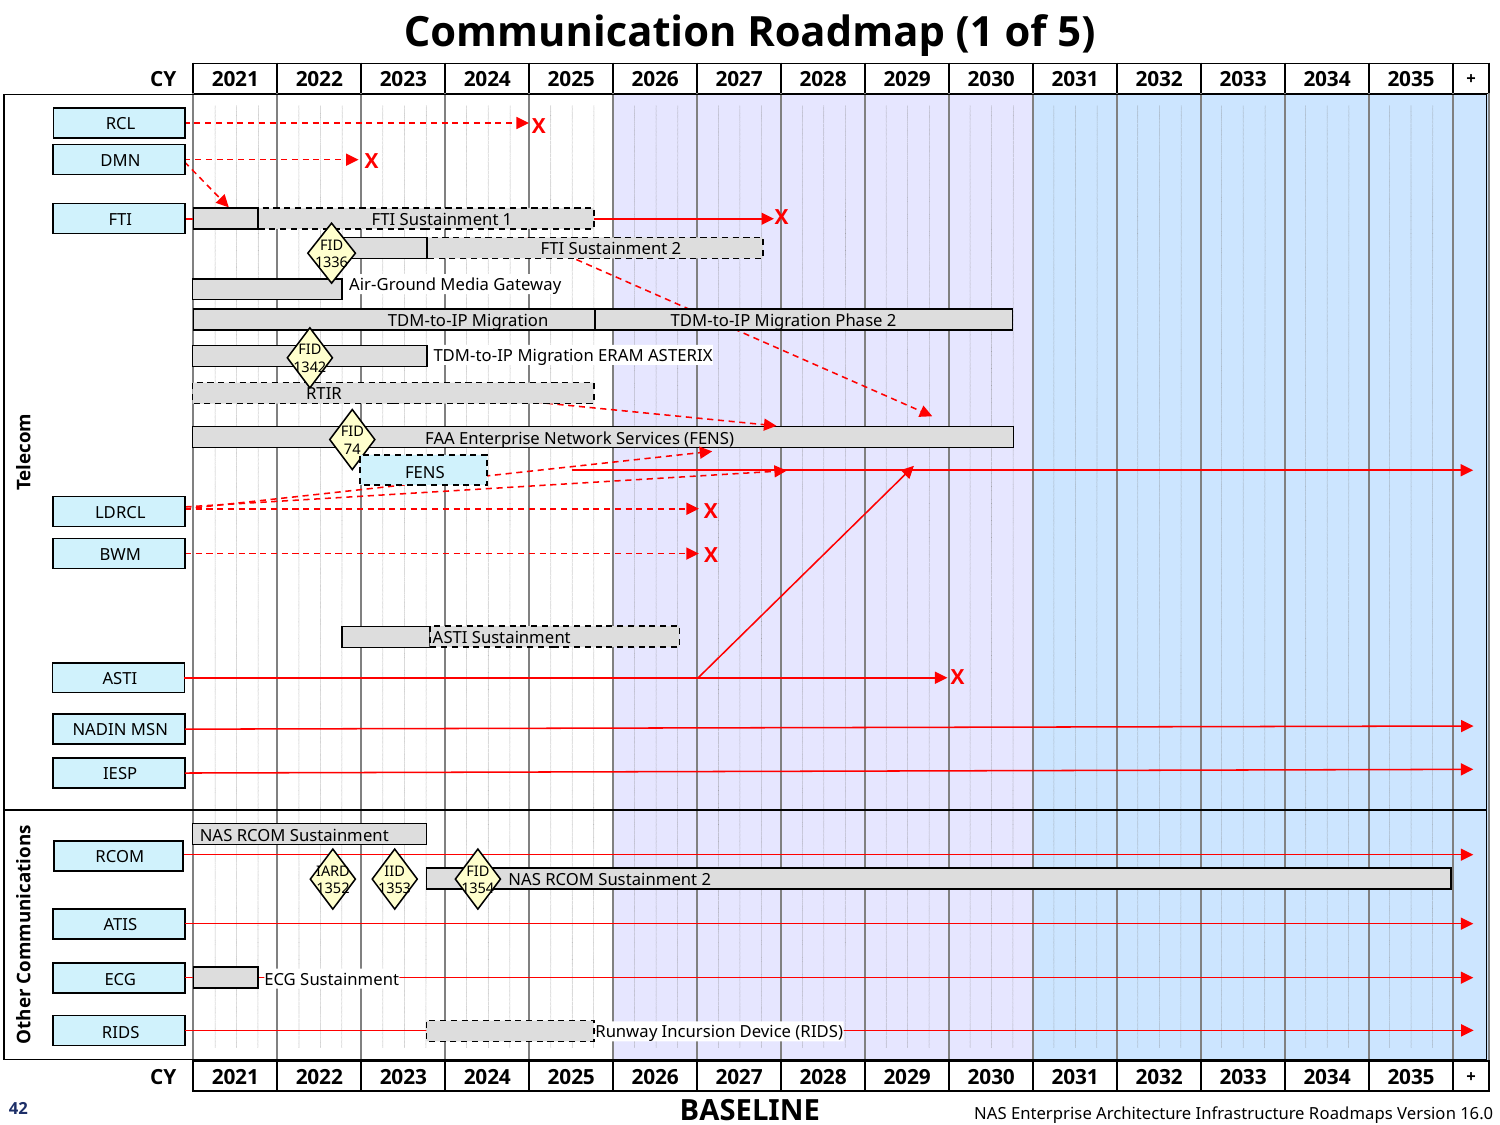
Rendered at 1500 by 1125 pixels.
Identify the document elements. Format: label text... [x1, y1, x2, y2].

title Communication Roadmap (1 of 5) [0, 0, 1500, 60]
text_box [3, 94, 1487, 1060]
slide_number 42 [8, 1098, 31, 1119]
